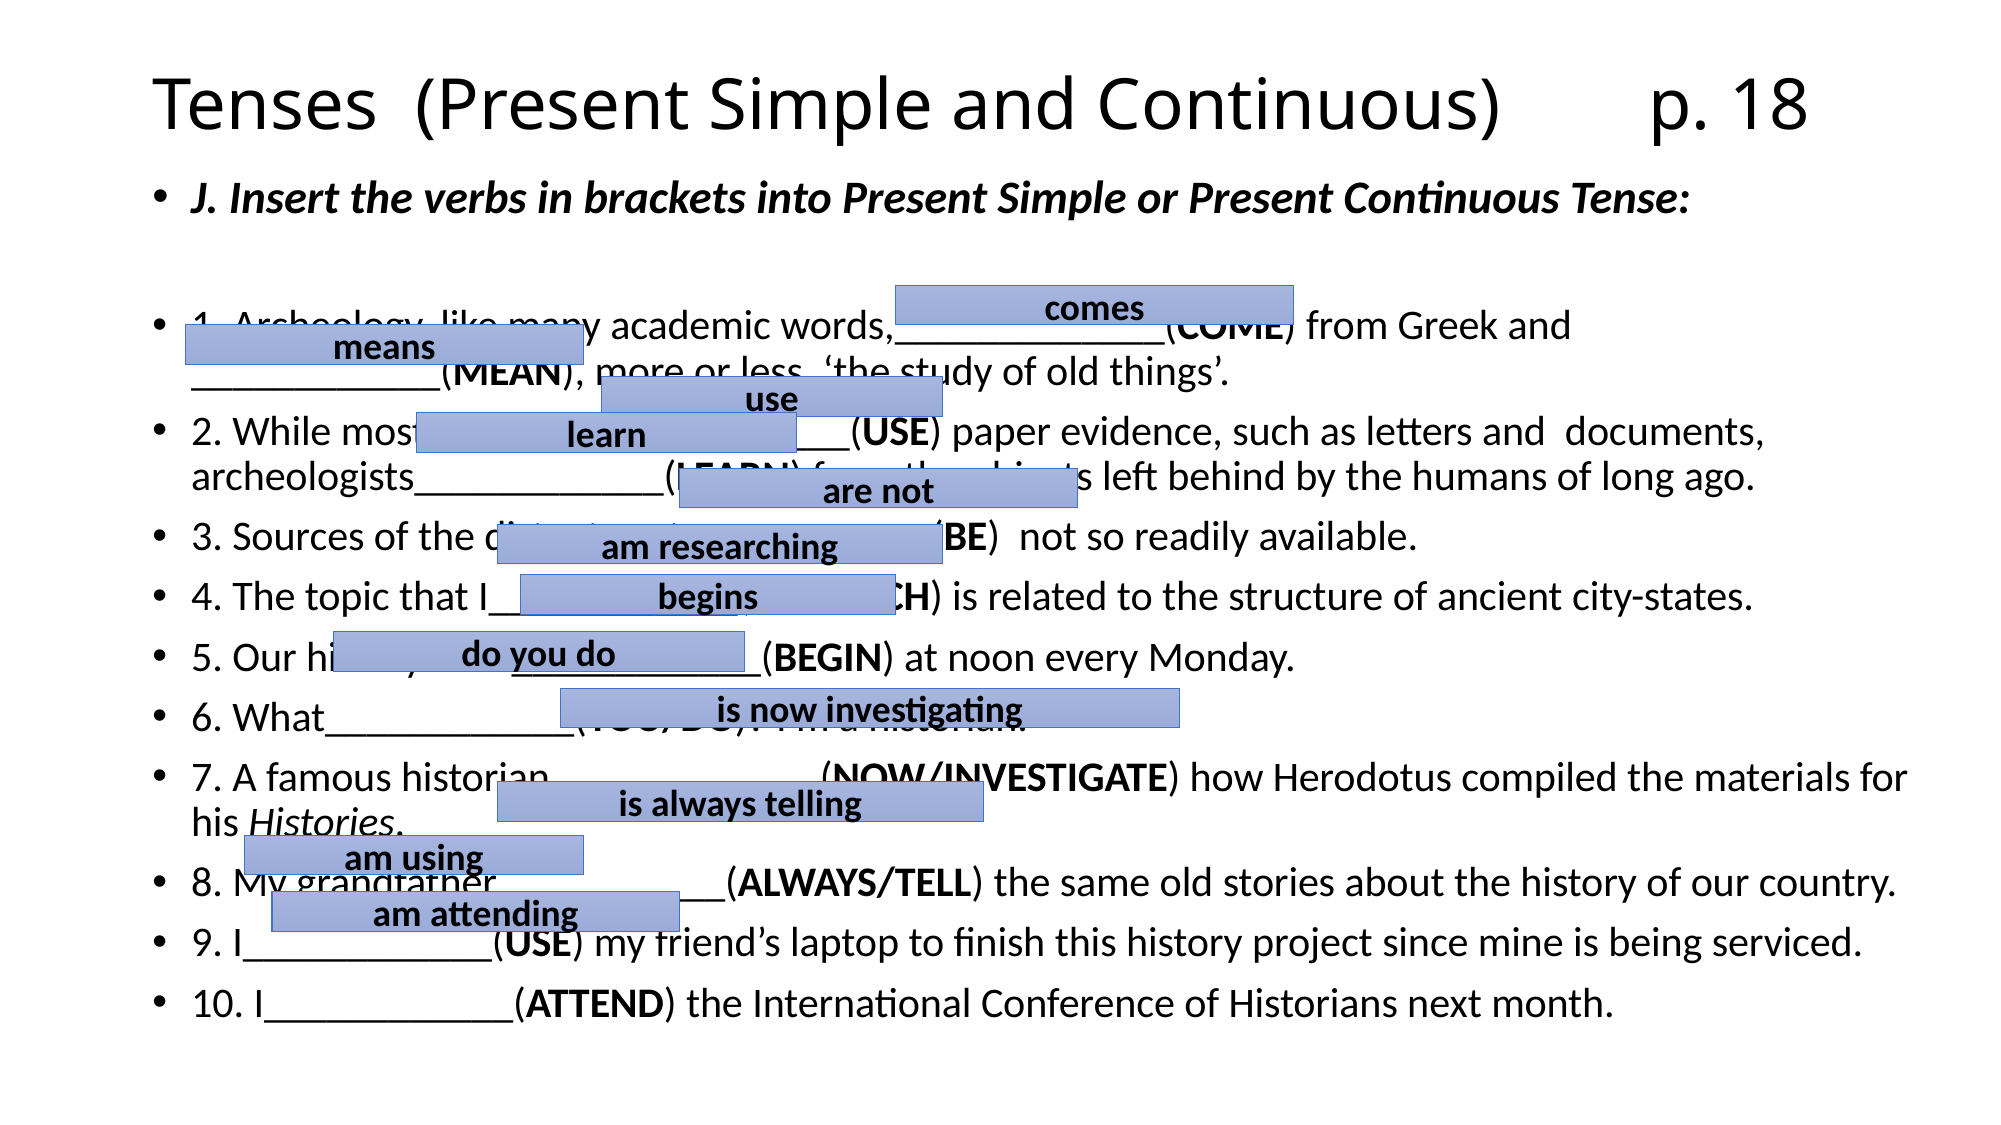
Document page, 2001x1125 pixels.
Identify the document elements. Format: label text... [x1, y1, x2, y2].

list J. Insert the verbs in brackets into Present Simple or Present Continuous Tense: 1. Archeology, like many academic words,_____________(COME) from Greek and ____________(MEAN), more or less, ‘the study of old things’. 2. While most historians____________(USE) paper evidence, such as letters and documents, archeologists____________(LEARN) from the objects left behind by the humans of long ago. 3. Sources of the distant past____________(BE) not so readily available. 4. The topic that I____________(RESEARCH) is related to the structure of ancient city-states. 5. Our history class____________(BEGIN) at noon every Monday. 6. What____________(YOU/DO)? I’m a historian. 7. A famous historian_____________(NOW/INVESTIGATE) how Herodotus compiled the materials for his Histories. 8. My grandfather___________(ALWAYS/TELL) the same old stories about the history of our country. 9. I____________(USE) my friend’s laptop to finish this history project since mine is being serviced. 10. I____________(ATTEND) the International Conference of Historians next month. [137, 166, 1934, 1055]
text_box means [185, 324, 584, 365]
text_box comes [895, 285, 1294, 325]
text_box do you do [333, 631, 745, 672]
text_box is now investigating [560, 688, 1180, 728]
text_box learn [416, 412, 797, 453]
text_box use [601, 376, 943, 417]
text_box are not [679, 468, 1078, 508]
text_box begins [520, 574, 896, 615]
text_box am attending [271, 891, 680, 932]
text_box is always telling [497, 781, 984, 822]
title Tenses (Present Simple and Continuous) p. 18 [137, 59, 1863, 153]
text_box am using [244, 835, 584, 875]
text_box am researching [497, 524, 943, 564]
